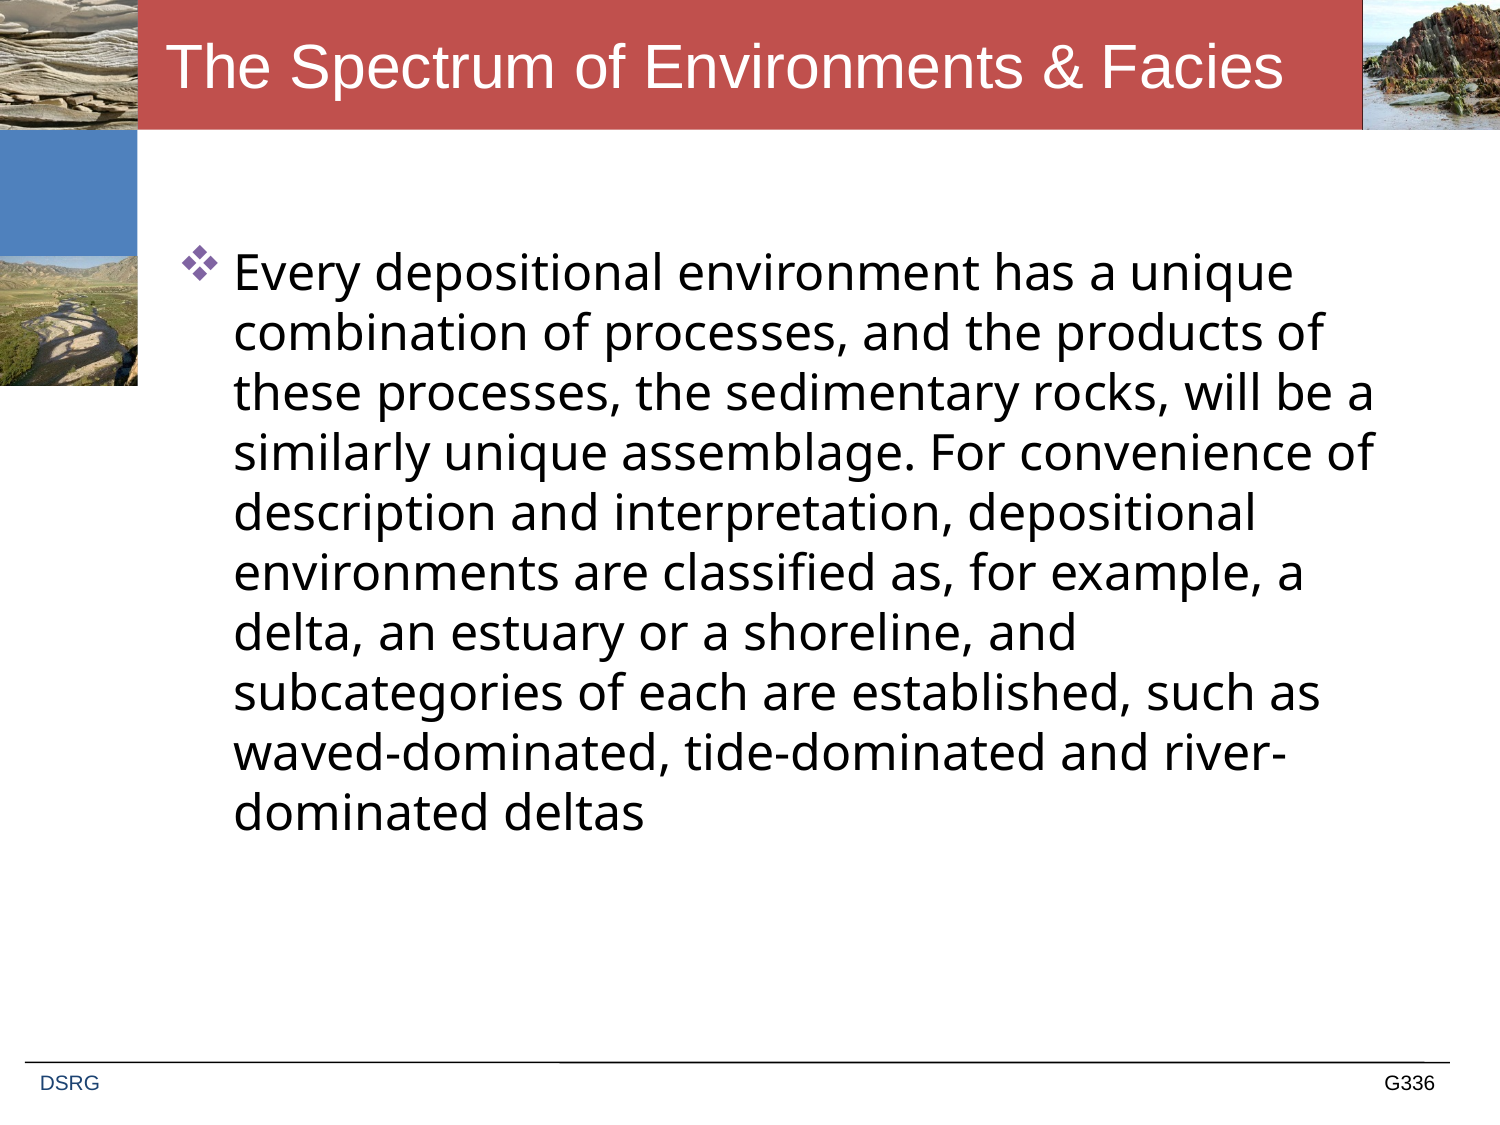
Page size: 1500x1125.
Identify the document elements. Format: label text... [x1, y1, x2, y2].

title The Spectrum of Environments & Facies [150, 17, 1350, 111]
picture [0, 256, 138, 386]
slide_number G336 [1100, 1062, 1450, 1103]
footer DSRG [24, 1062, 500, 1125]
picture [1362, 0, 1500, 130]
list Every depositional environment has a unique combination of processes, and the products of these processes, the sedimentary rocks, will be a similarly unique assemblage. For convenience of description and interpretation, depositional environments are classified as, for example, a delta, an estuary or a shoreline, and subcategories of each are established, such as waved-dominated, tide-dominated and river-dominated deltas [162, 162, 1425, 1047]
picture [0, 0, 138, 130]
